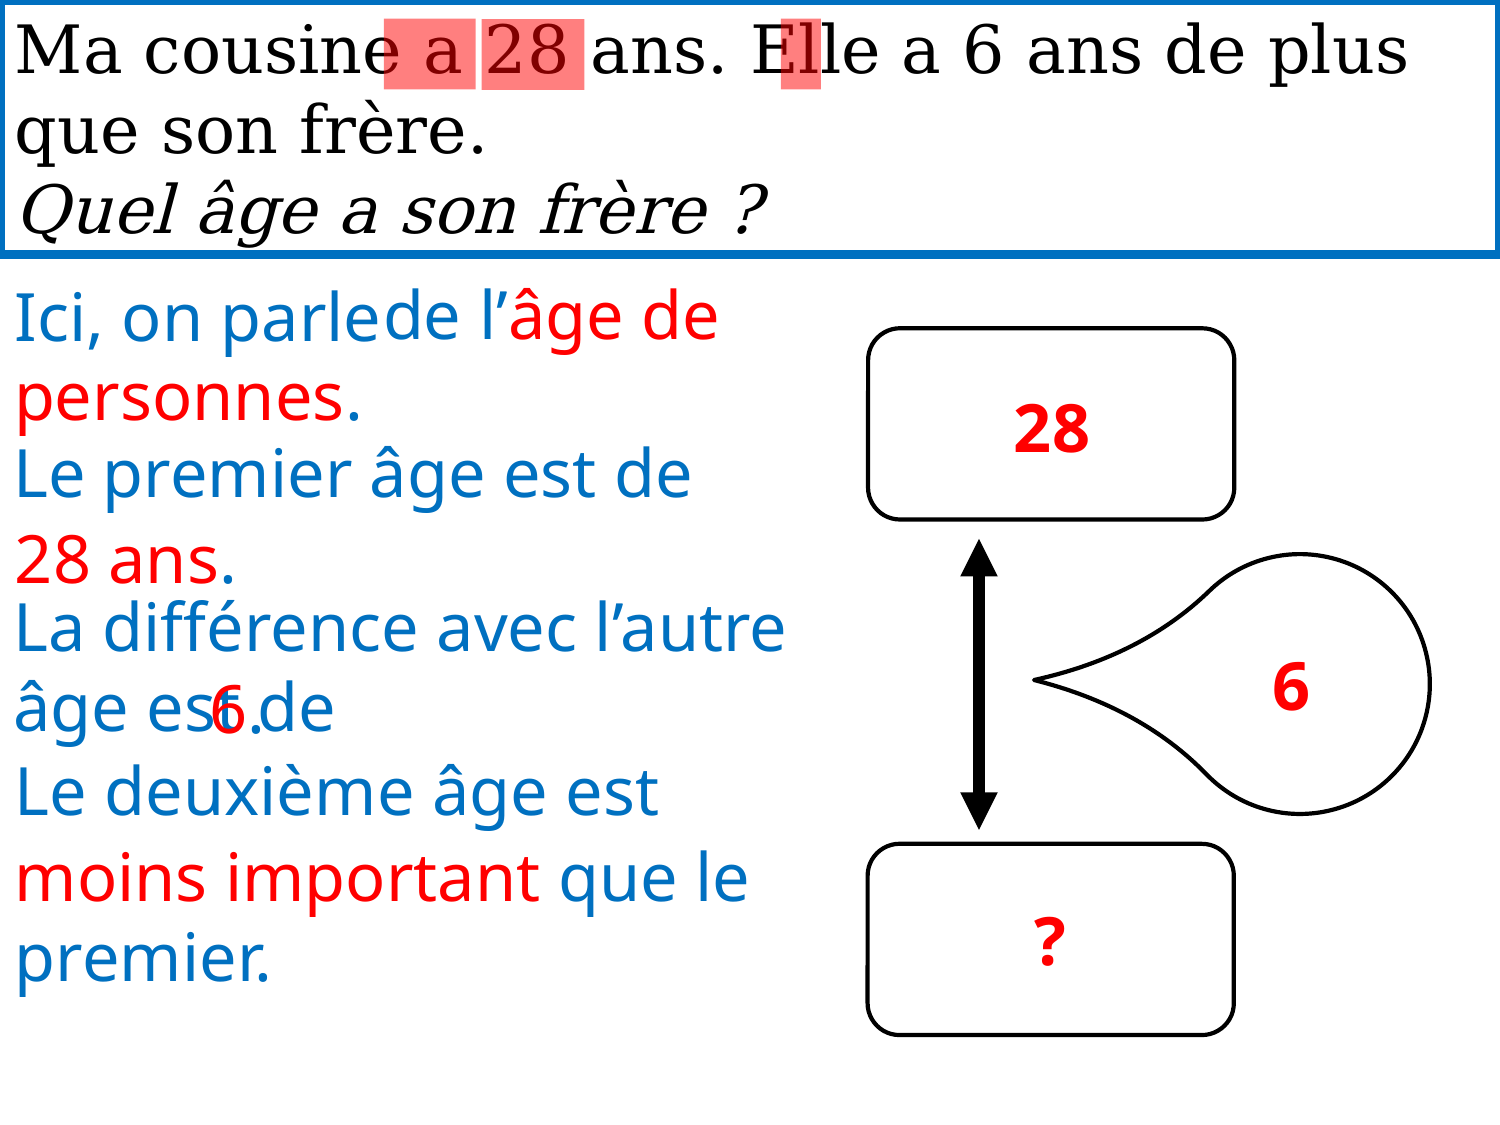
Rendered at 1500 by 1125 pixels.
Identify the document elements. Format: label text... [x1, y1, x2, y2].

text_box 6 [1202, 635, 1382, 731]
text_box [779, 16, 823, 91]
text_box [867, 326, 1237, 522]
text_box de l’âge de personnes. [0, 265, 868, 441]
text_box [1031, 552, 1432, 817]
text_box Le premier âge est de [0, 423, 867, 509]
text_box 28 ans. [0, 509, 868, 605]
text_box moins important que le premier. [0, 827, 883, 1002]
text_box [382, 16, 478, 91]
text_box Le deuxième âge est [0, 741, 883, 827]
text_box La différence avec l’autre âge est de [0, 577, 882, 741]
text_box [479, 17, 587, 92]
text_box Ma cousine a 28 ans. Elle a 6 ans de plus que son frère. Quel âge a son frère ? [0, 0, 1500, 255]
text_box 28 [962, 378, 1142, 474]
text_box 6. [194, 659, 627, 741]
text_box [865, 841, 1236, 1038]
text_box ? [891, 891, 1211, 987]
